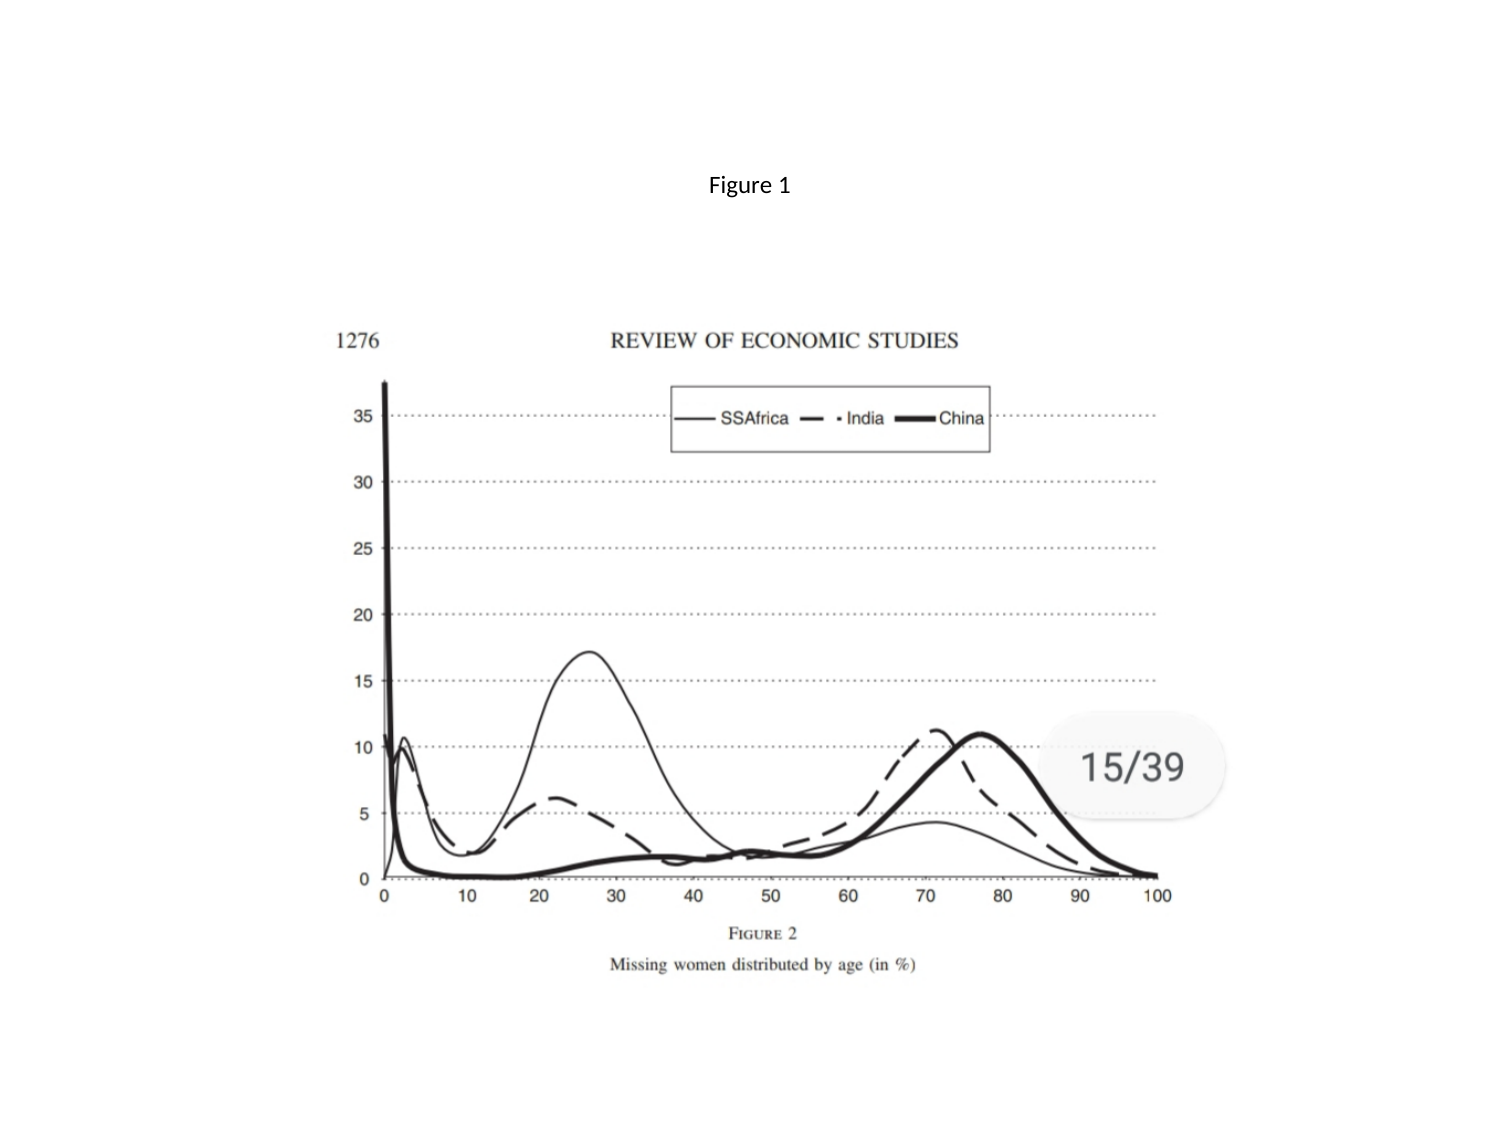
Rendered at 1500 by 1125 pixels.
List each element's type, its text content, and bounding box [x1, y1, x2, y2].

title Figure 1 [75, 45, 1425, 233]
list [254, 262, 1246, 1006]
